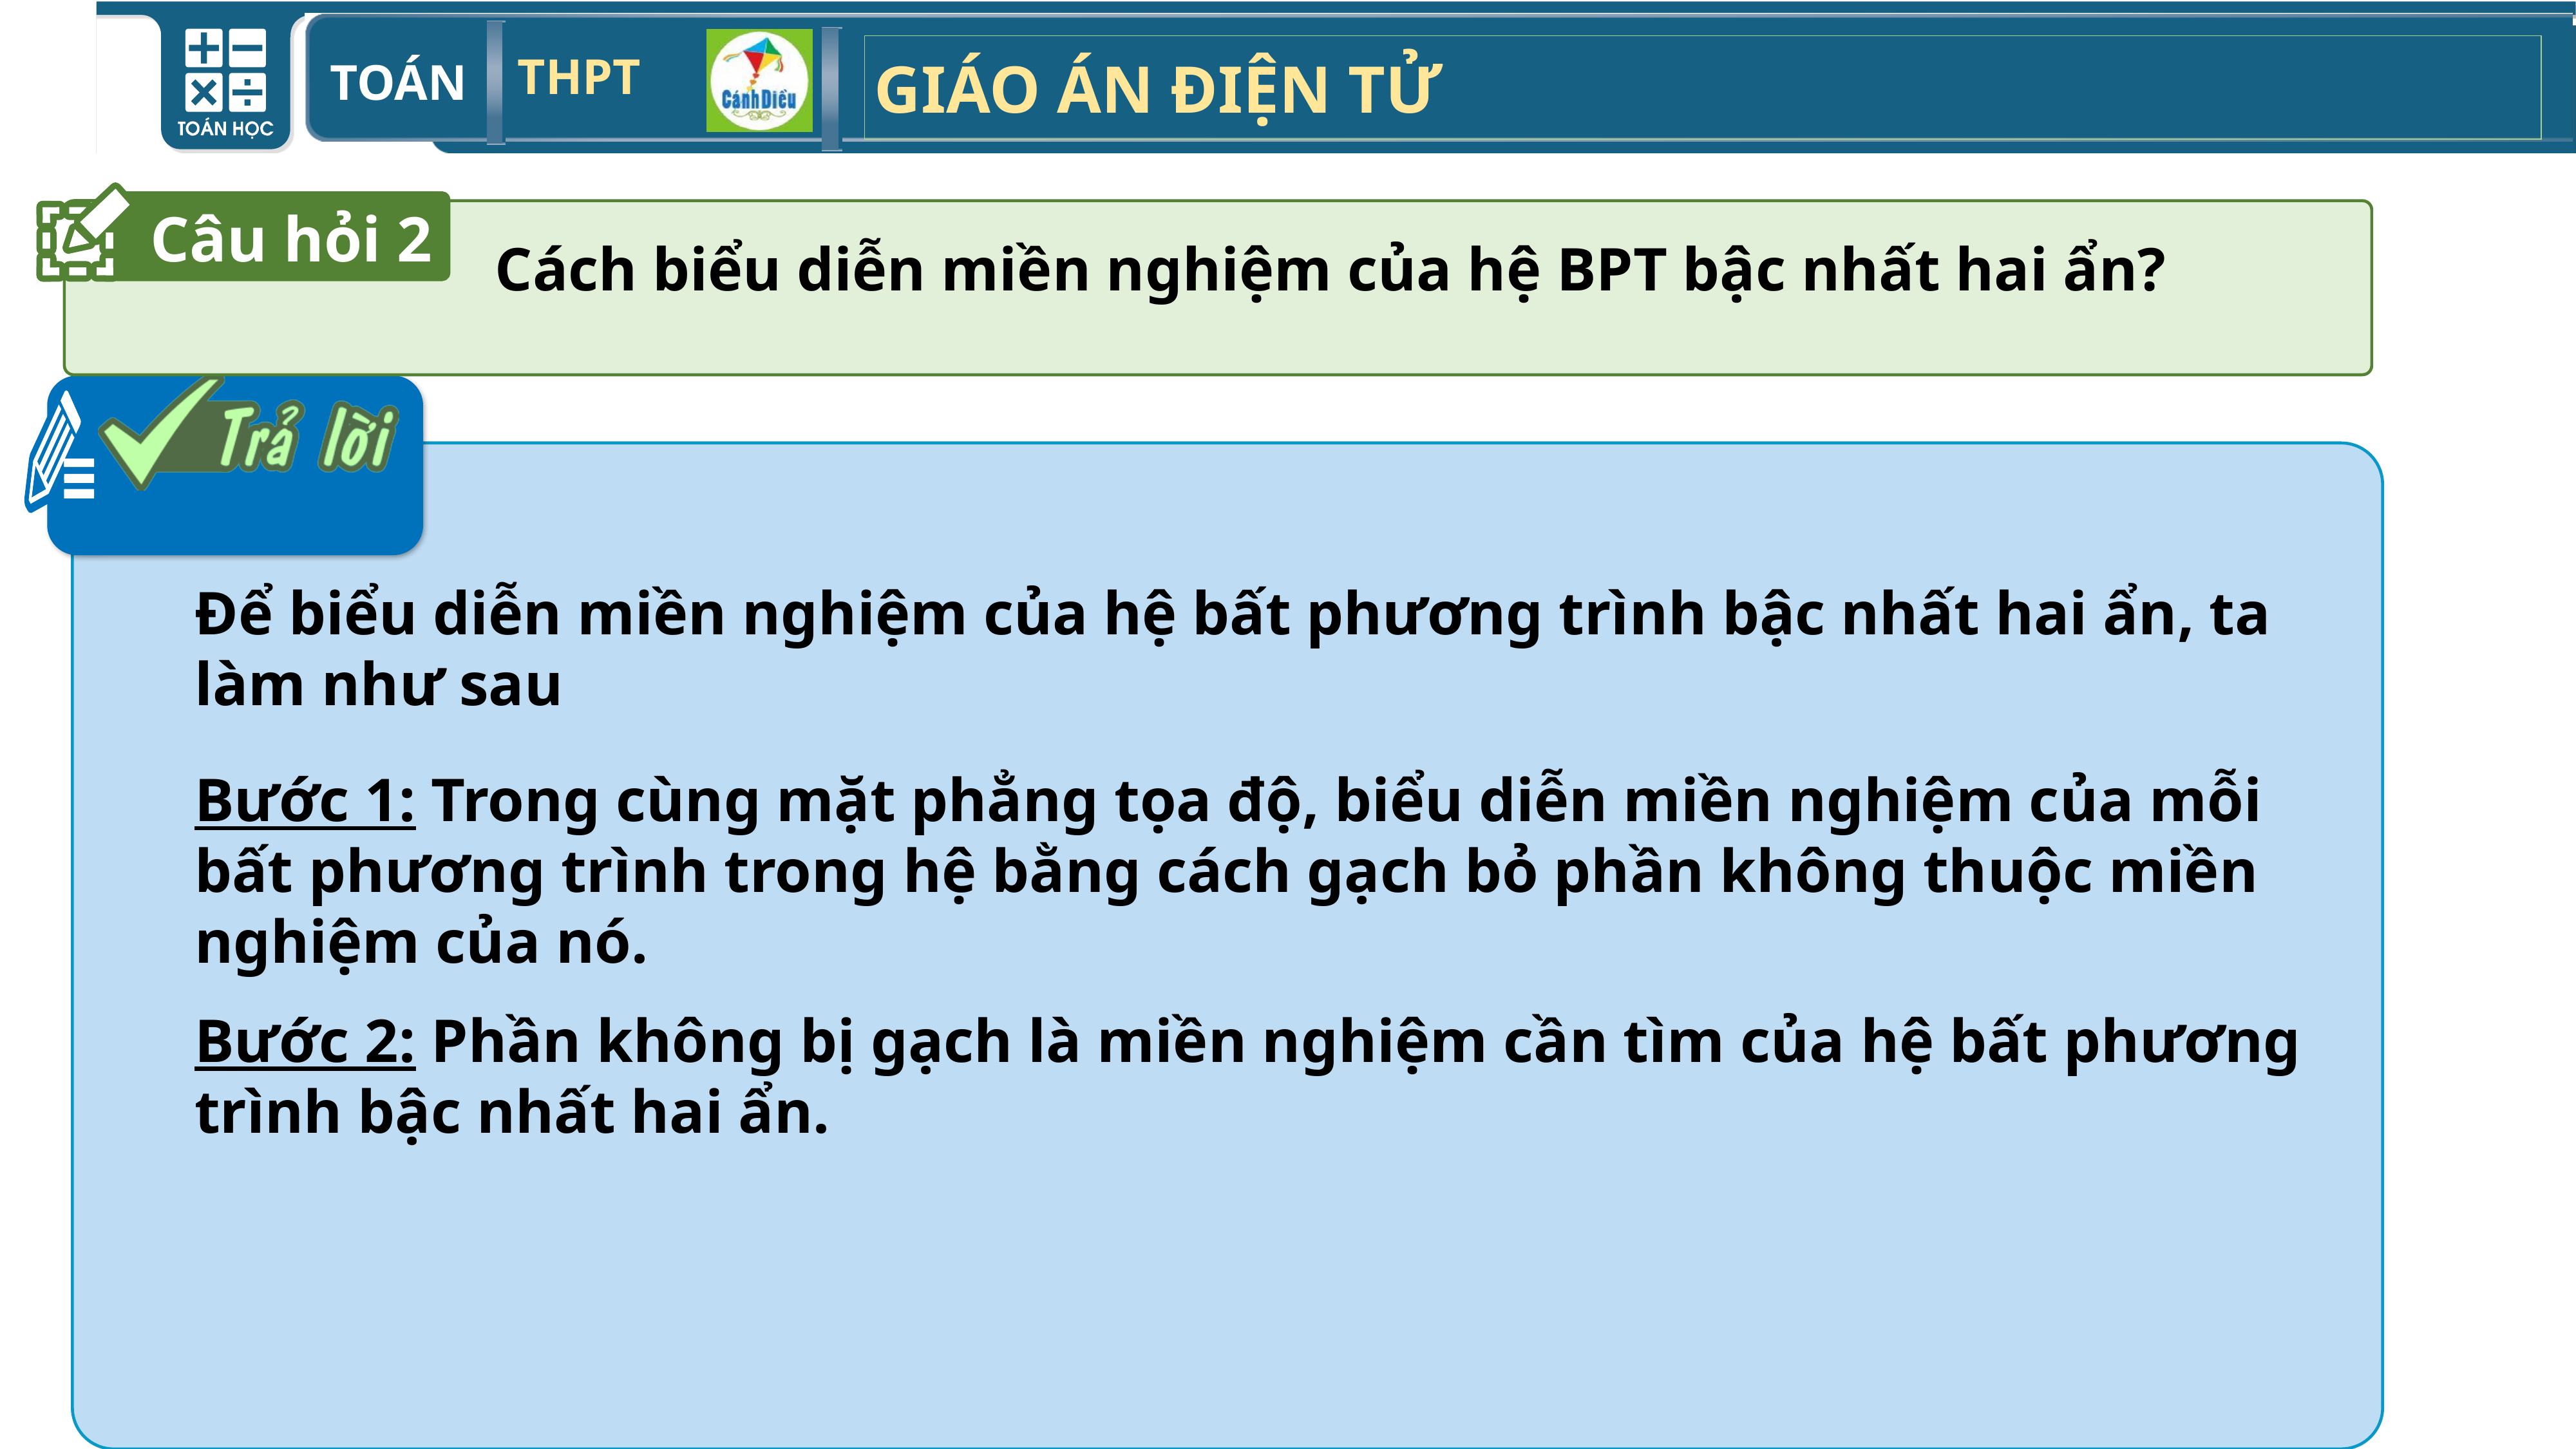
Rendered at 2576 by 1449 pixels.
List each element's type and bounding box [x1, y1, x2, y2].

picture [97, 13, 2576, 153]
text_box [36, 182, 2372, 375]
text_box [24, 375, 2383, 1449]
picture [98, 375, 399, 491]
